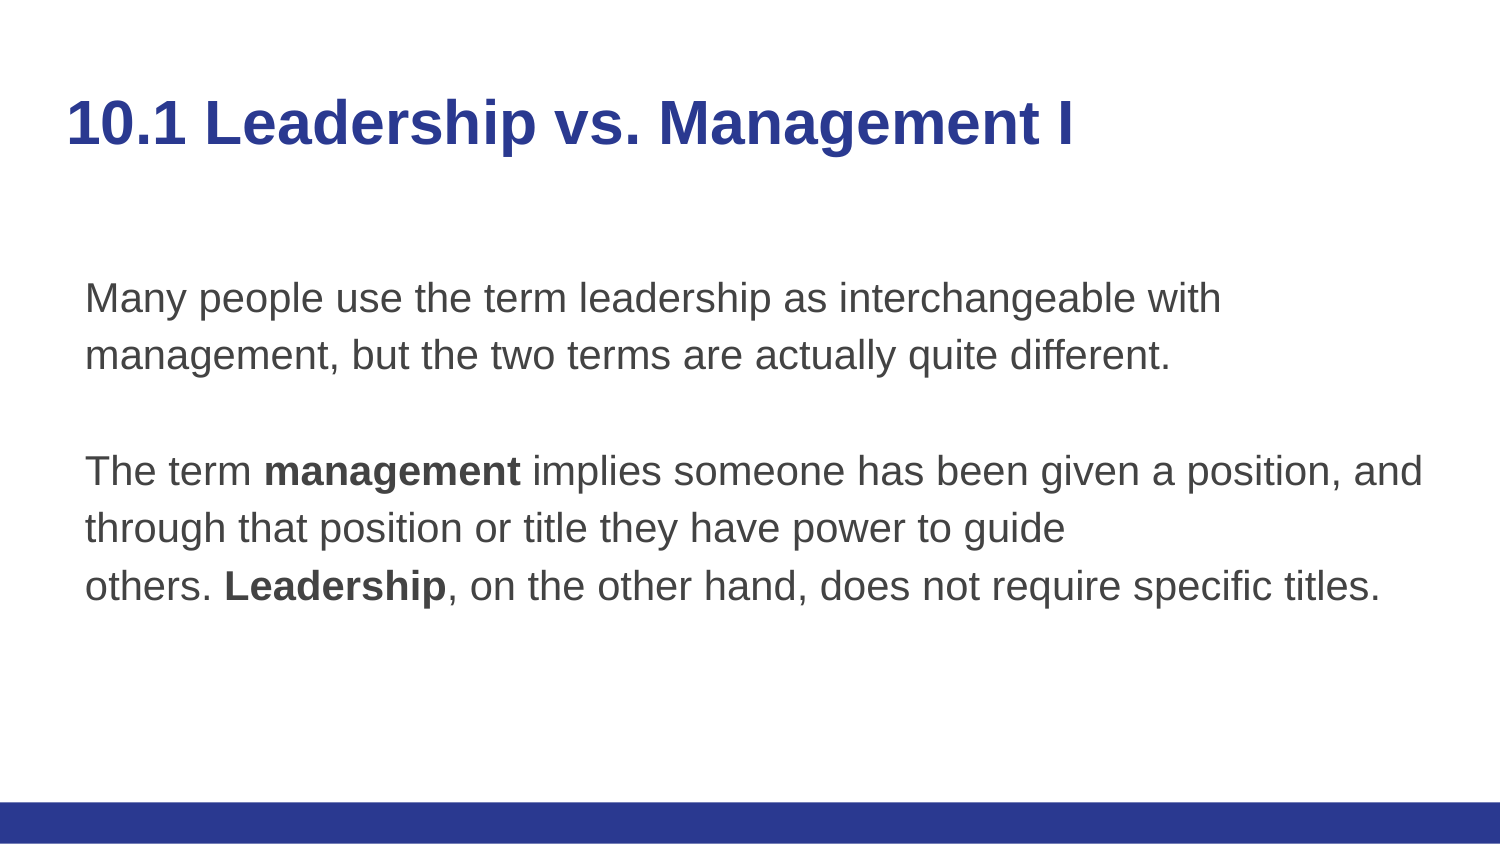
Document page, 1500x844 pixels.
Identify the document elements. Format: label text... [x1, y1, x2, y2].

title 10.1 Leadership vs. Management I [51, 67, 1449, 167]
list Many people use the term leadership as interchangeable with management, but the two terms are actually quite different. The term management implies someone has been given a position, and through that position or title they have power to guide others. Leadership, on the other hand, does not require specific titles. [51, 248, 1449, 796]
